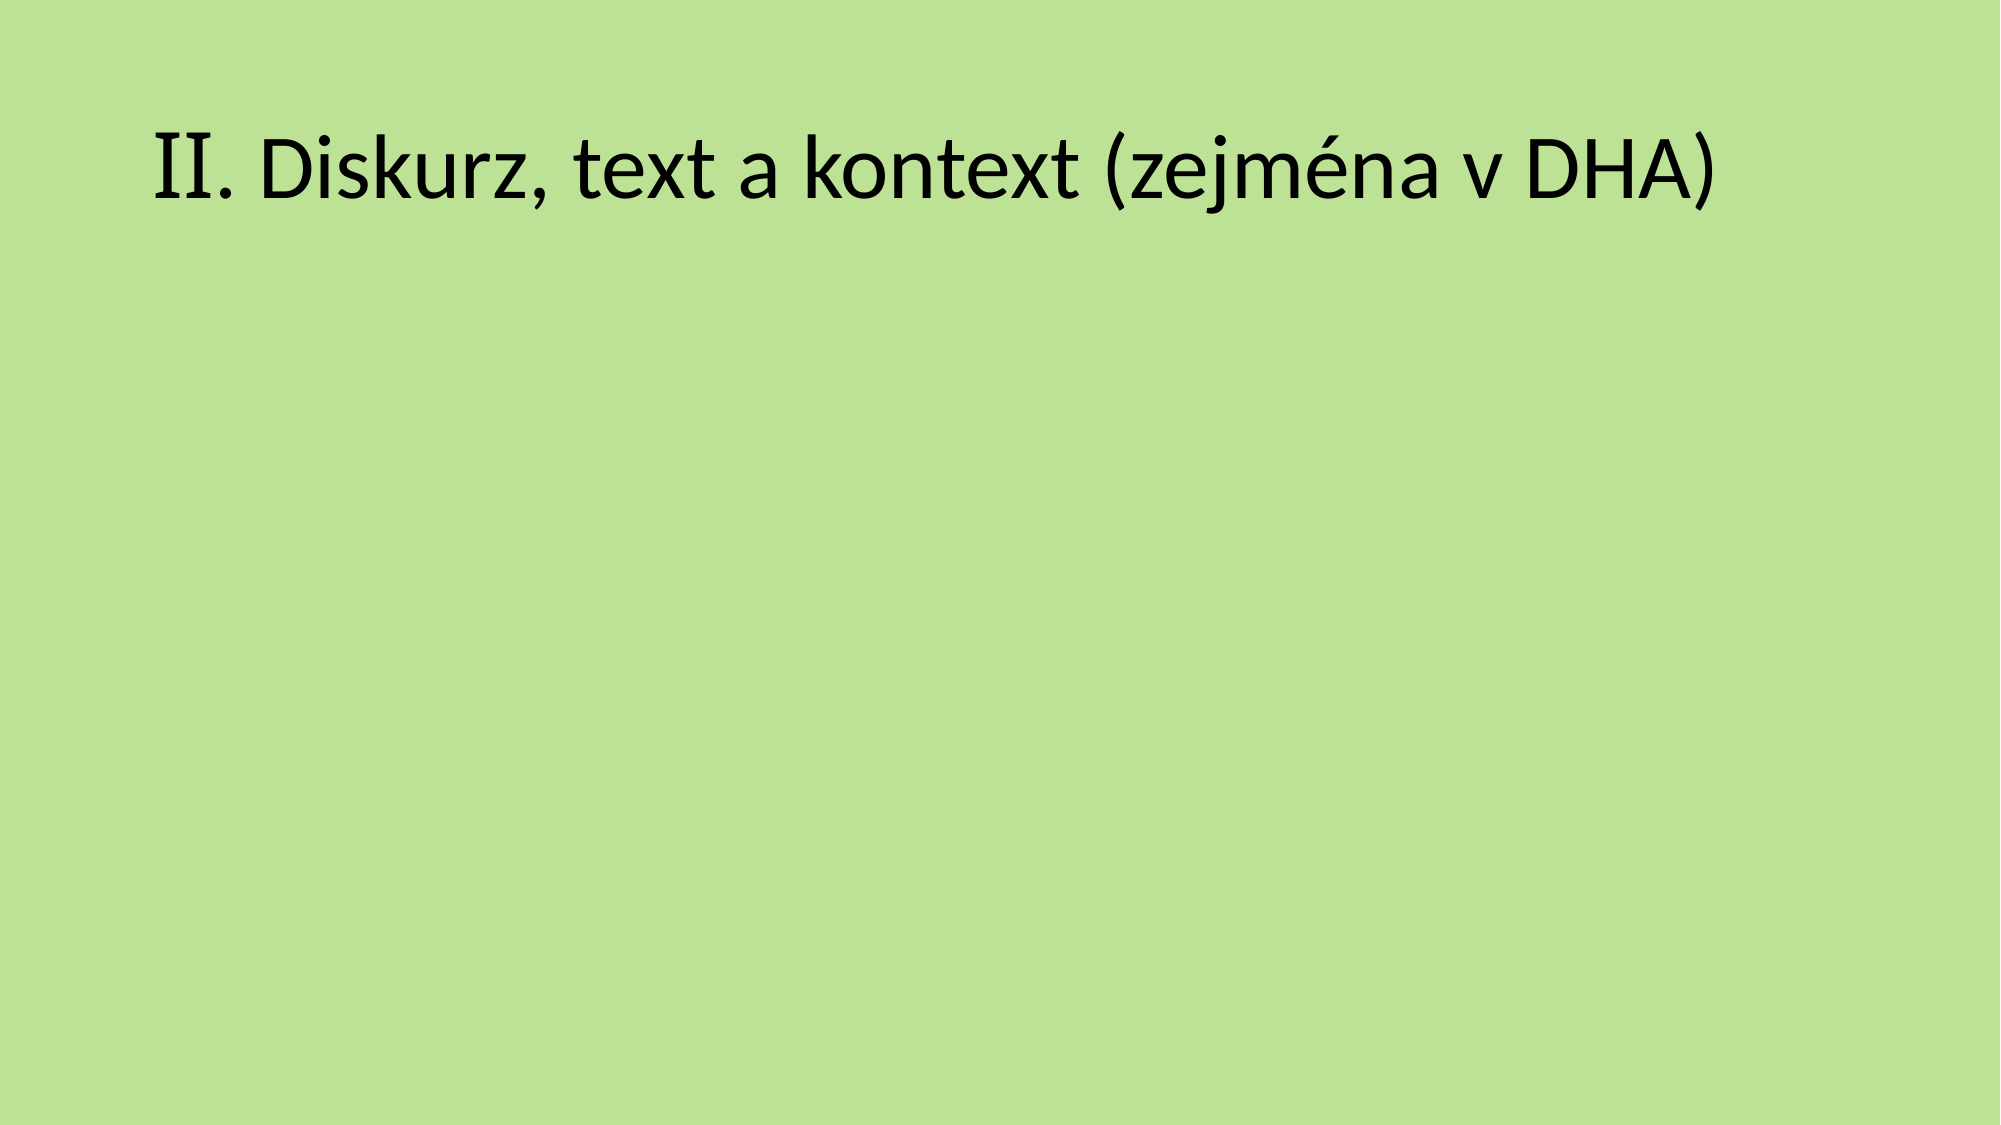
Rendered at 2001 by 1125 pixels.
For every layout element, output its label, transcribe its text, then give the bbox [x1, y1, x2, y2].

title II. Diskurz, text a kontext (zejména v DHA) [137, 59, 1863, 278]
